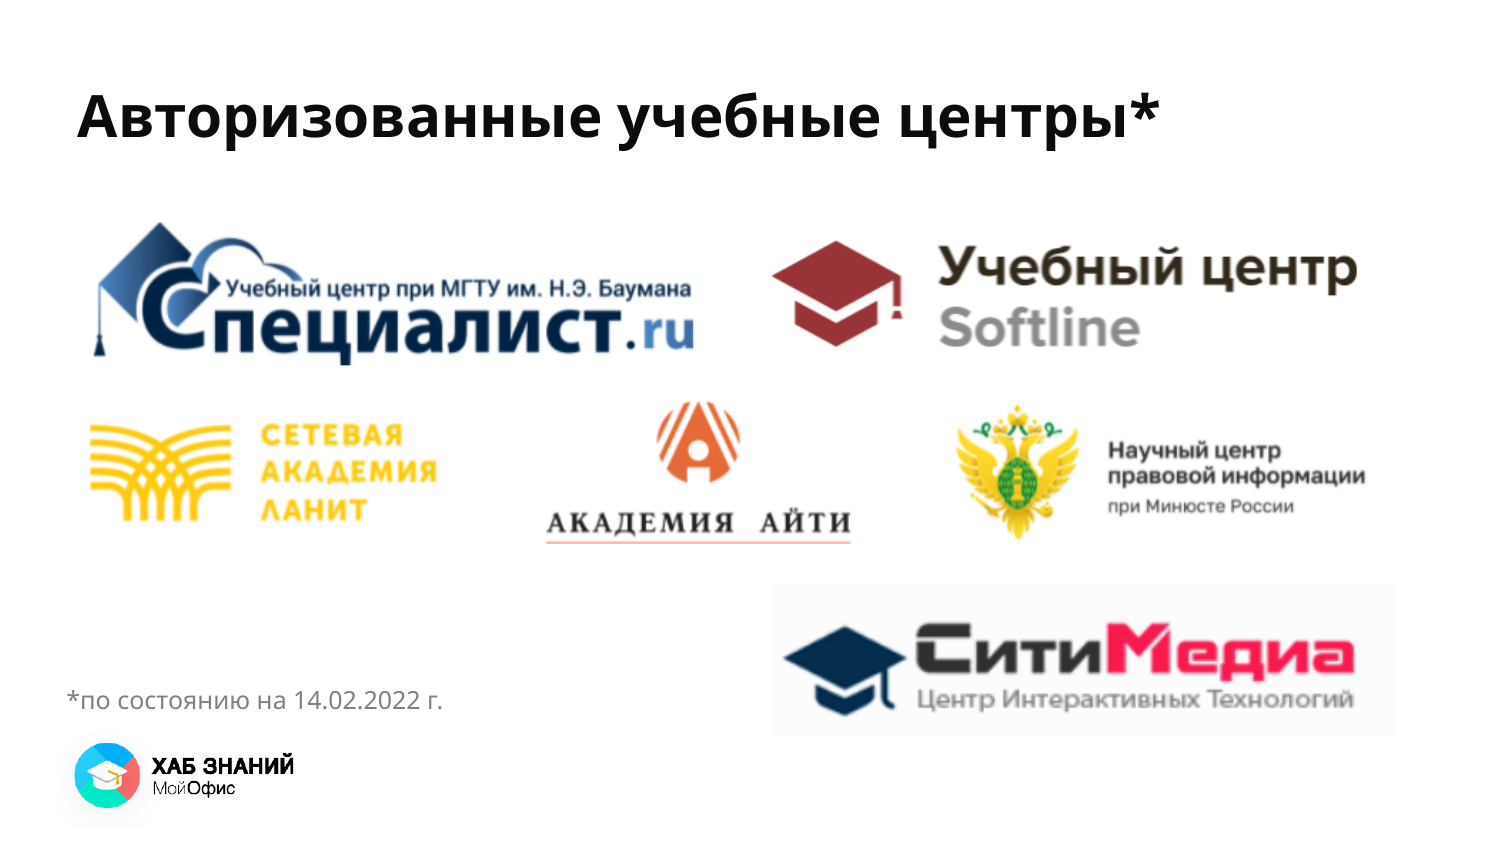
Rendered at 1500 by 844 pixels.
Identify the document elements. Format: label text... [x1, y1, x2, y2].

text_box *по состоянию на 14.02.2022 г. [51, 677, 459, 723]
picture [55, 728, 294, 829]
picture [67, 187, 1405, 736]
text_box Авторизованные учебные центры* [78, 79, 1421, 142]
